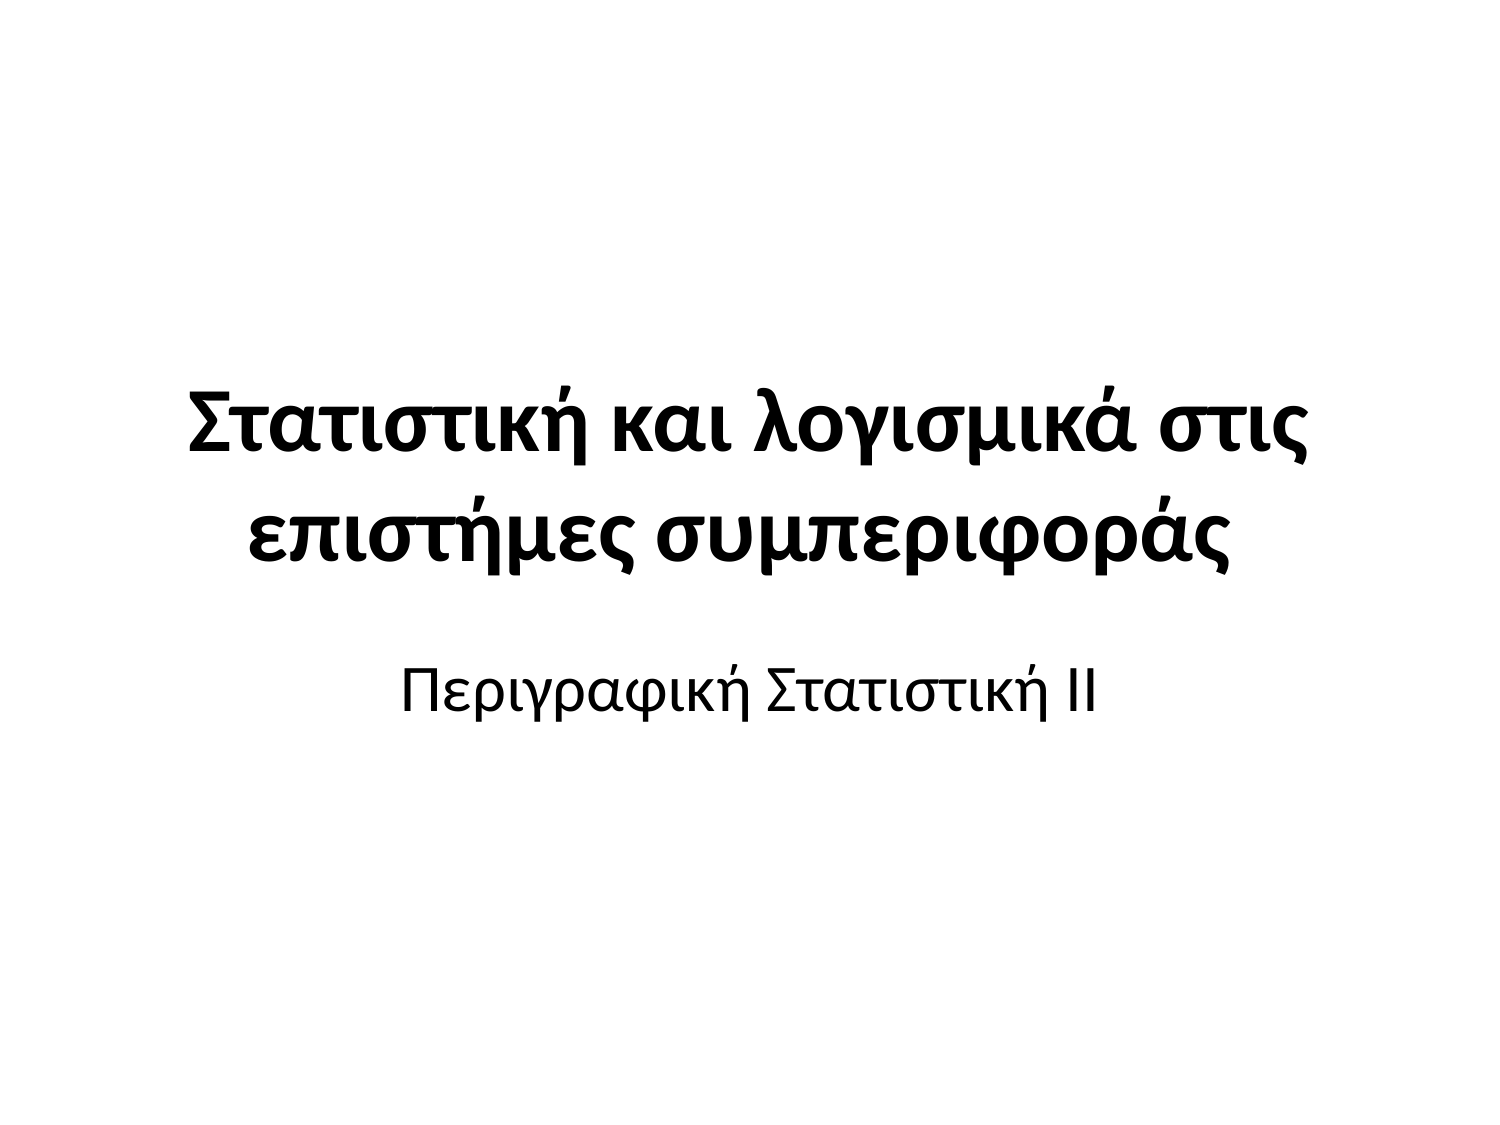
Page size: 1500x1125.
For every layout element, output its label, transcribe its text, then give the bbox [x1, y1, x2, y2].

subtitle Περιγραφική Στατιστική ΙΙ [112, 637, 1388, 925]
title Στατιστική και λογισμικά στις επιστήμες συμπεριφοράς [112, 349, 1388, 591]
